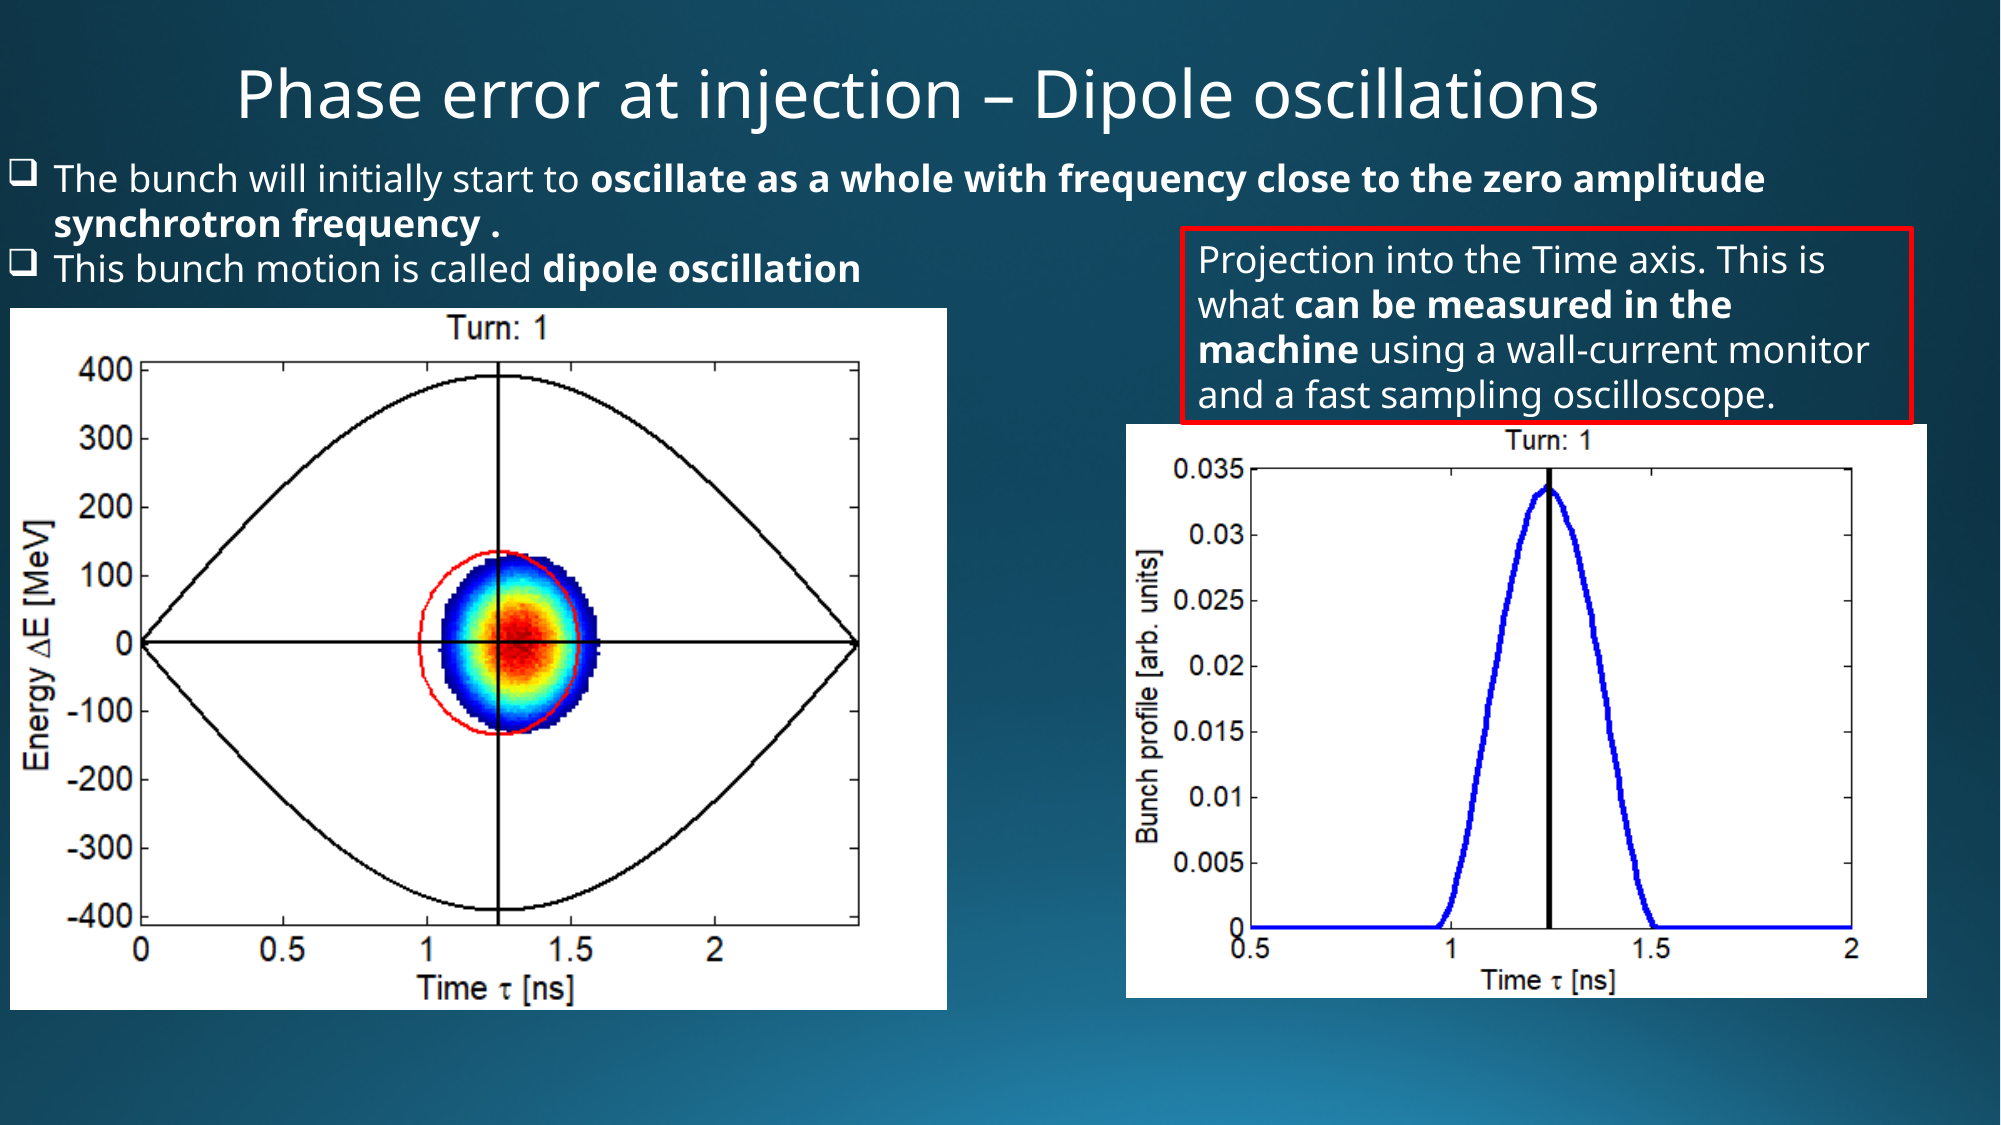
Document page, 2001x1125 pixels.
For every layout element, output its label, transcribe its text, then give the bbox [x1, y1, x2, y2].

picture [563, 186, 573, 190]
text_box Phase error at injection – Dipole oscillations [228, 0, 1798, 186]
picture [0, 0, 2001, 1125]
text_box Projection into the Time axis. This is what can be measured in the machine using a wall-current monitor and a fast sampling oscilloscope. [1182, 228, 1912, 423]
